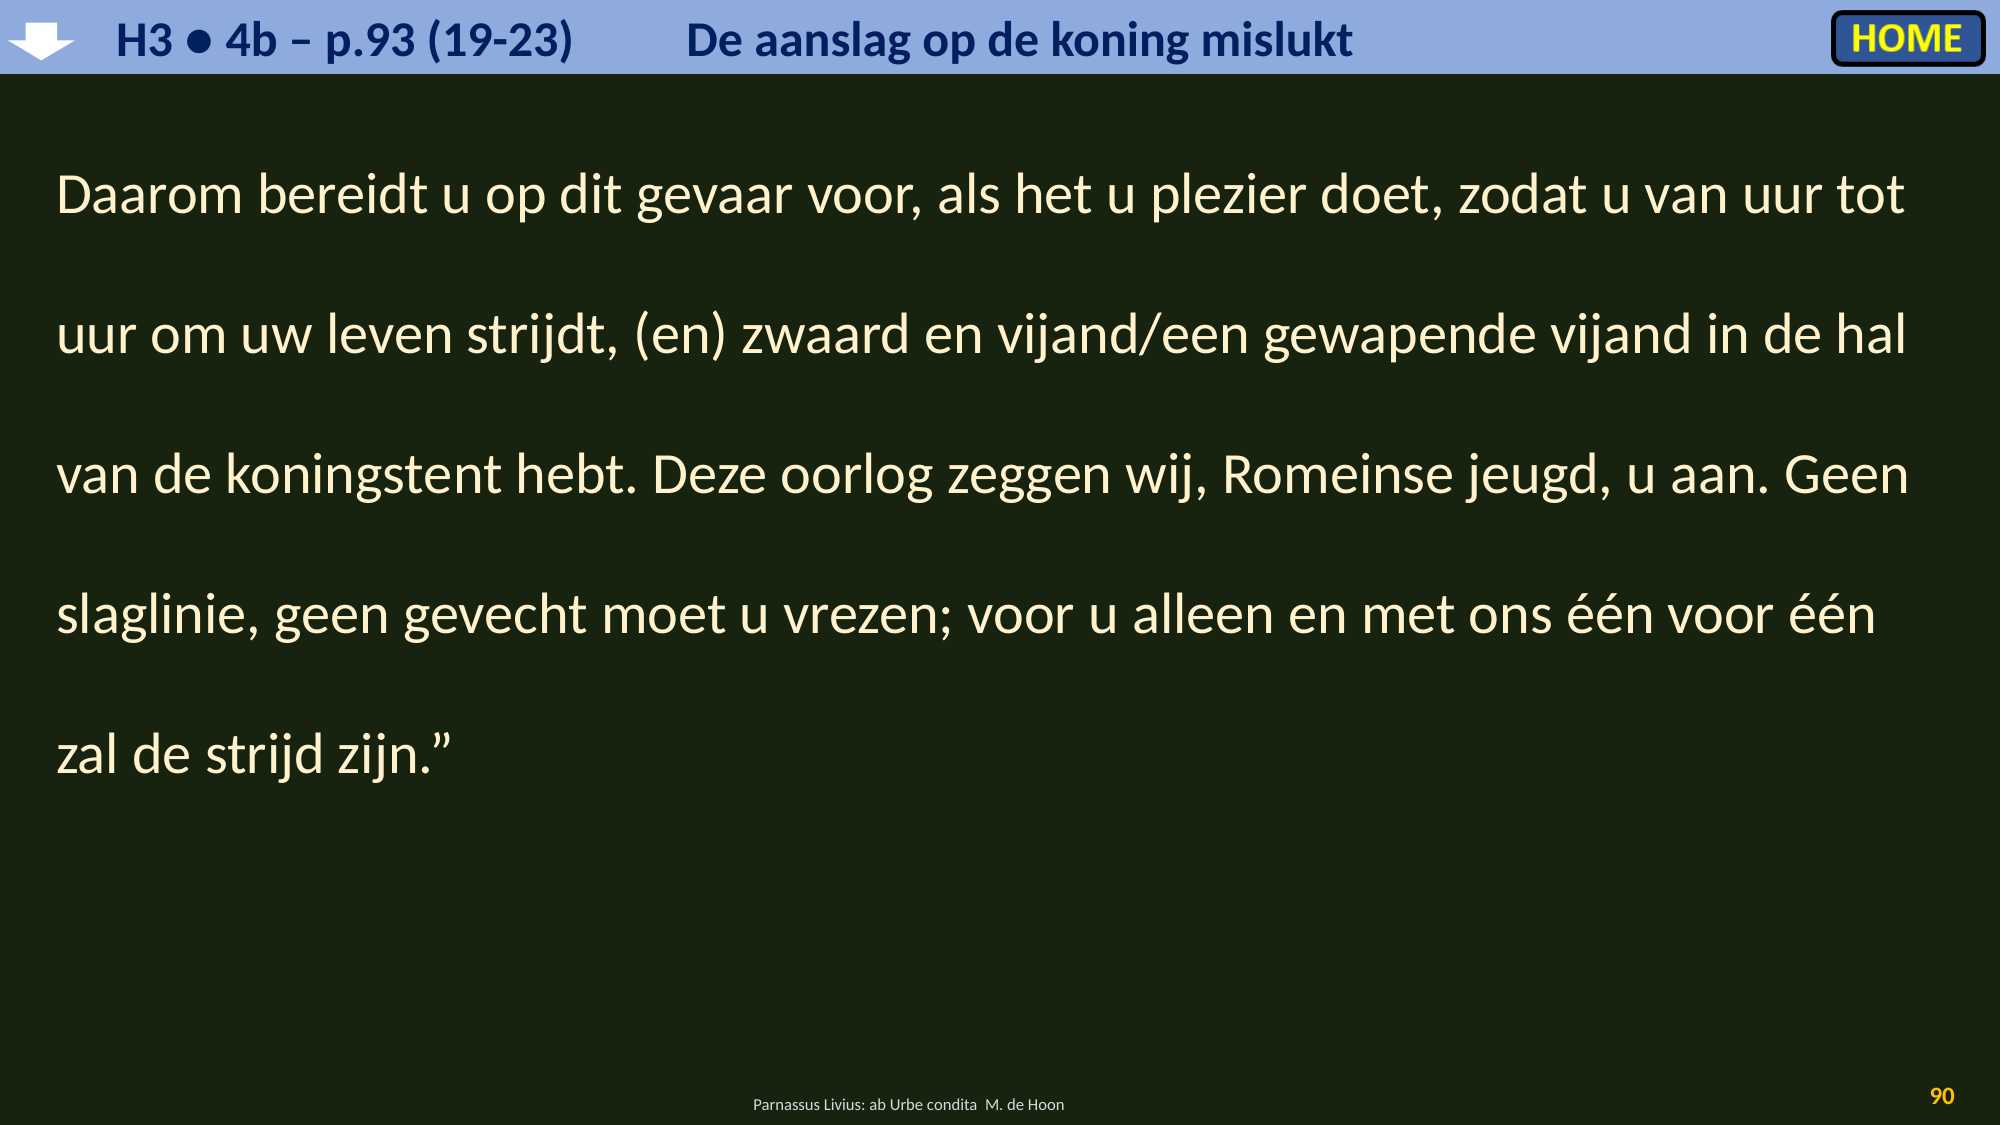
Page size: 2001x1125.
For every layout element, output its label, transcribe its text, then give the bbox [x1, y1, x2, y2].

text_box H3 ● 4b – p.93 (19-23) De aanslag op de koning mislukt [0, 0, 1825, 74]
text_box Daarom bereidt u op dit gevaar voor, als het u plezier doet, zodat u van uur tot uur om uw leven strijdt, (en) zwaard en vijand/een gewapende vijand in de hal van de koningstent hebt. Deze oorlog zeggen wij, Romeinse jeugd, u aan. Geen slaglinie, geen gevecht moet u vrezen; voor u alleen en met ons één voor één zal de strijd zijn.” [41, 78, 1942, 793]
slide_number 90 [1895, 1065, 1971, 1125]
footer Parnassus Livius: ab Urbe condita M. de Hoon [738, 1081, 1090, 1124]
text_box [8, 22, 75, 61]
picture [1825, 0, 1988, 89]
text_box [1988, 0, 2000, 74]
